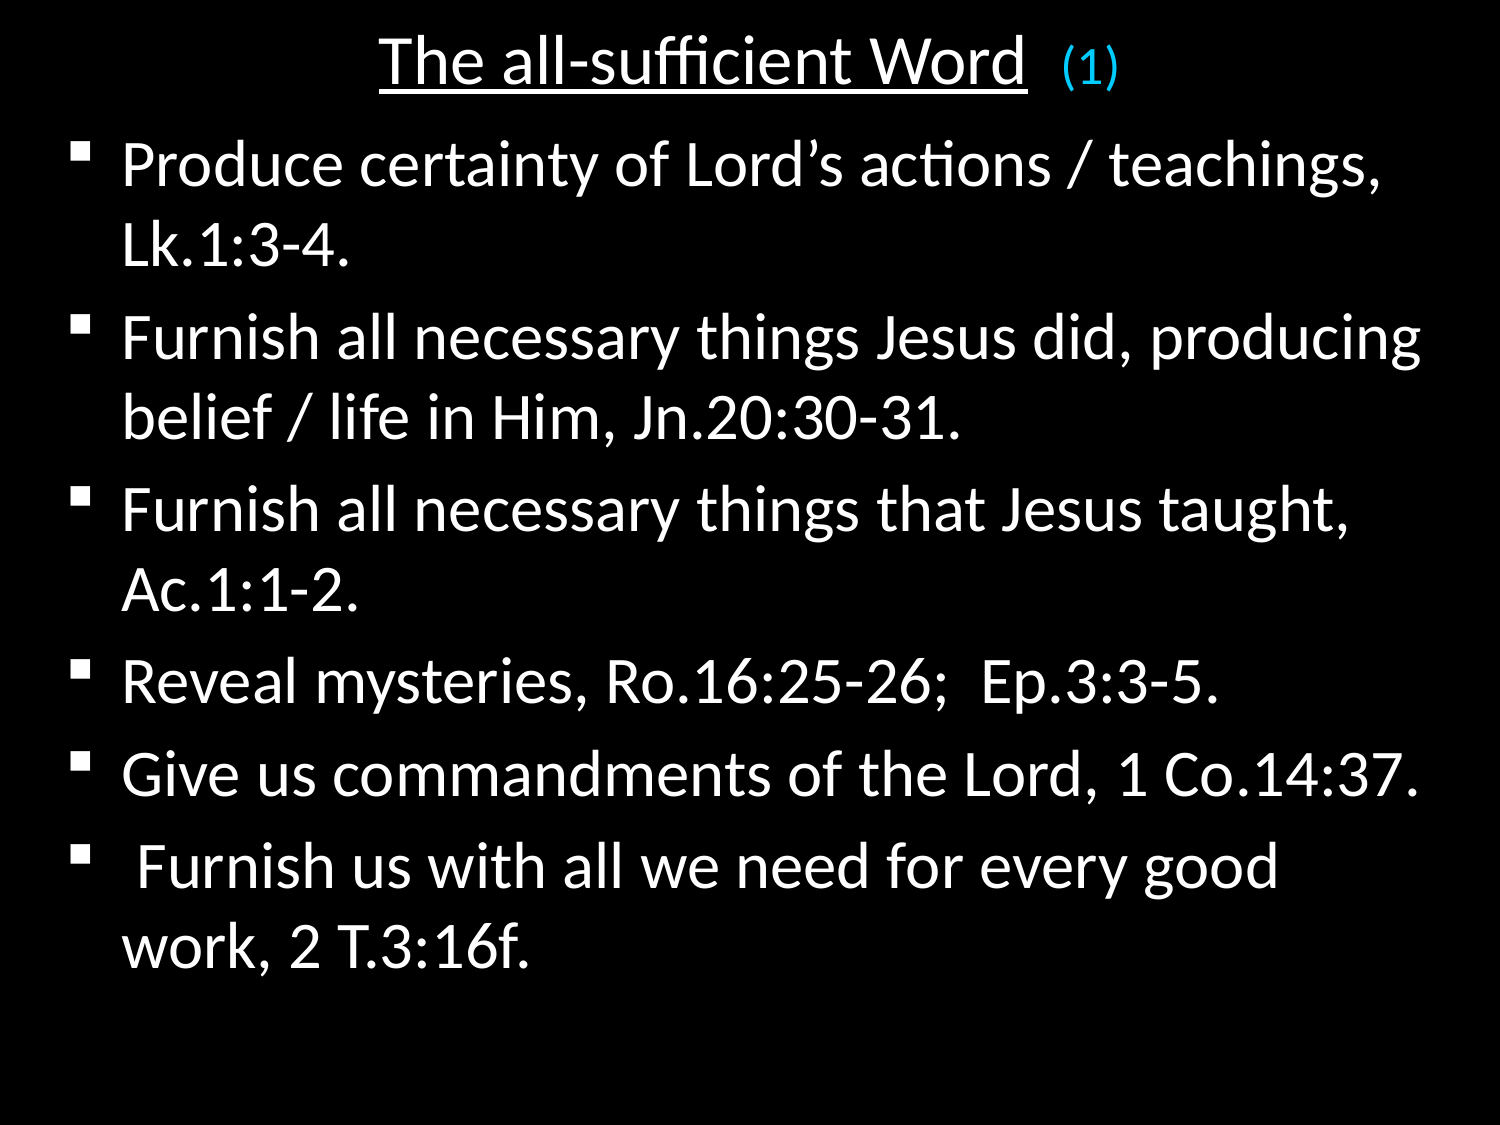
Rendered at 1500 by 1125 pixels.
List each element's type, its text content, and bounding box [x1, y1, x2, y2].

list Produce certainty of Lord’s actions / teachings, Lk.1:3-4. Furnish all necessary things Jesus did, producing belief / life in Him, Jn.20:30-31. Furnish all necessary things that Jesus taught, Ac.1:1-2. Reveal mysteries, Ro.16:25-26; Ep.3:3-5. Give us commandments of the Lord, 1 Co.14:37. Furnish us with all we need for every good work, 2 T.3:16f. [50, 112, 1450, 1075]
title The all-sufficient Word (1) [75, 0, 1425, 112]
